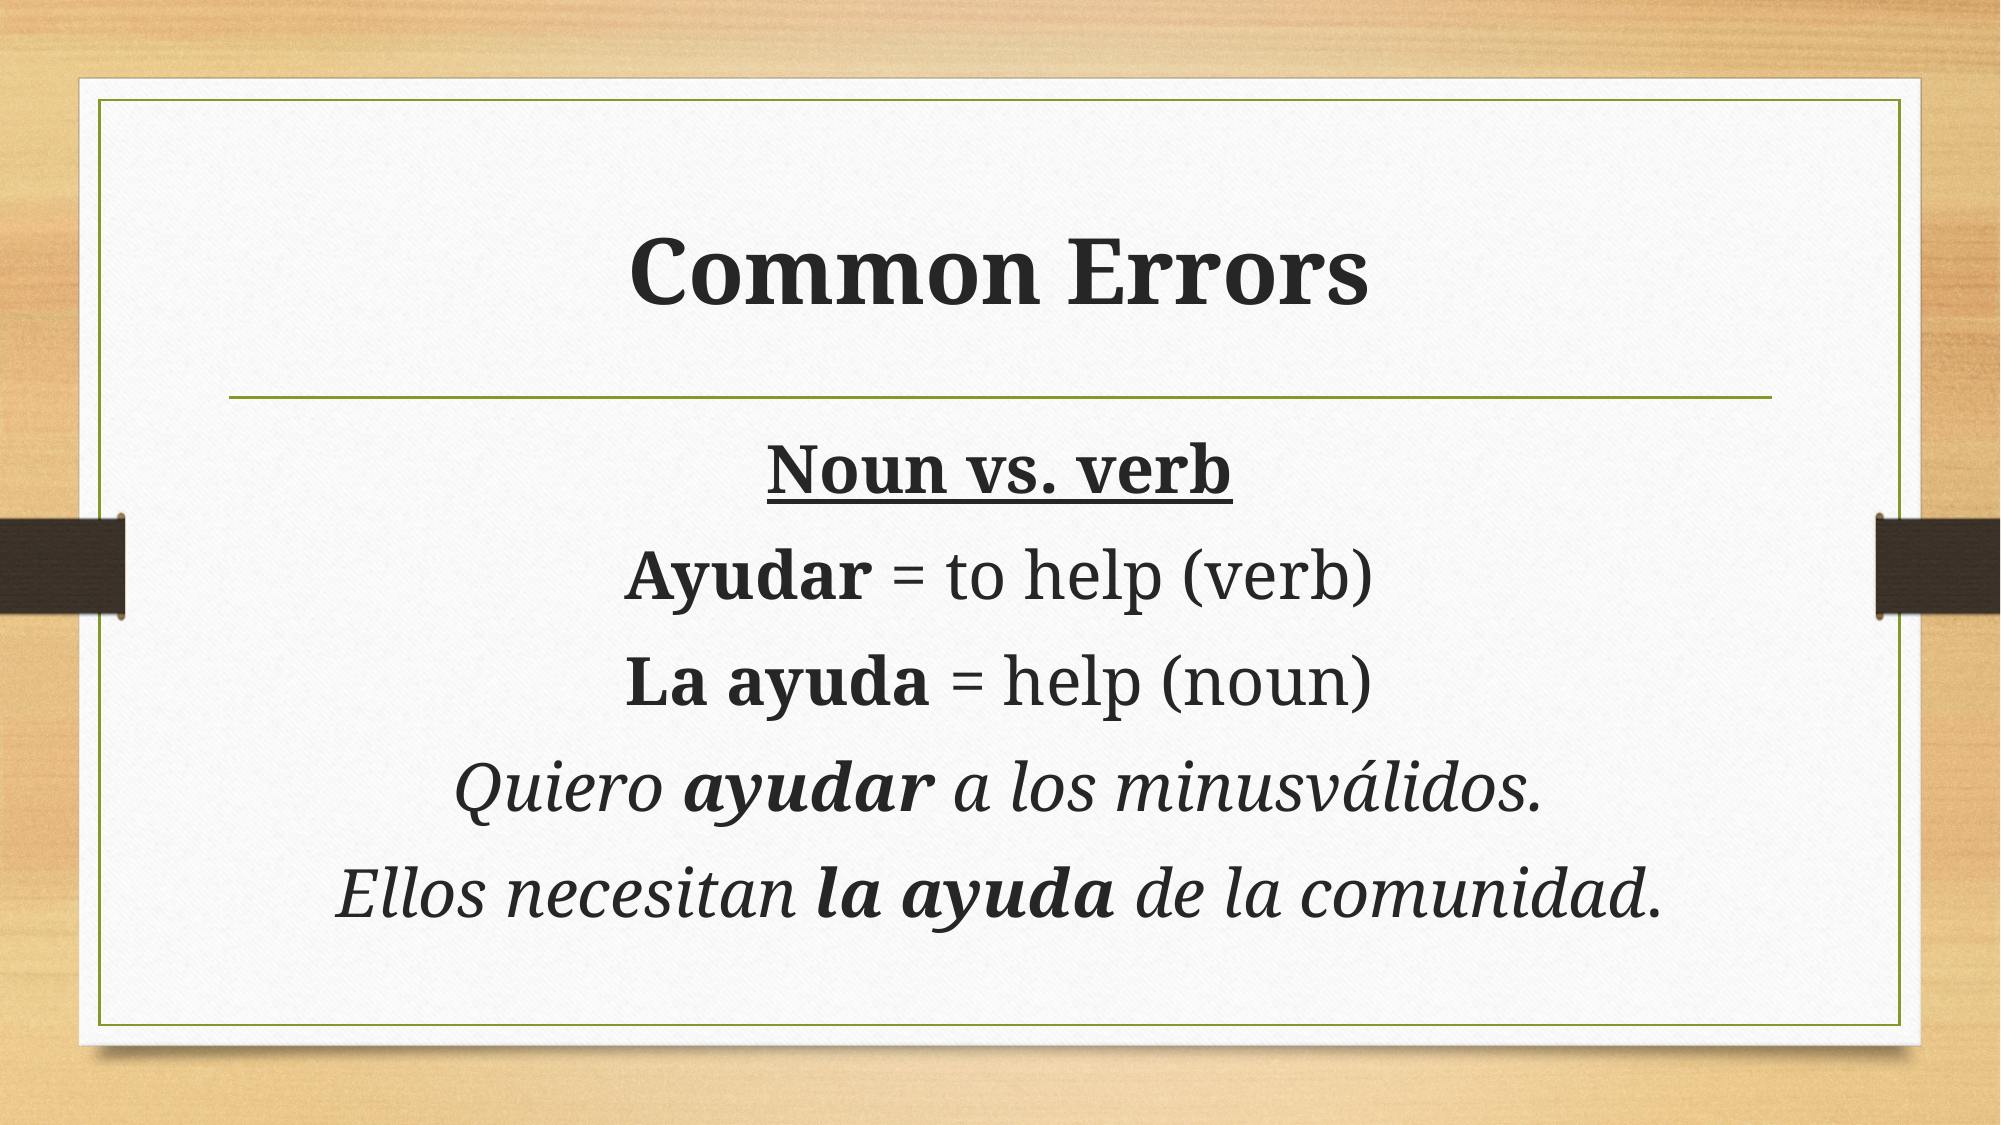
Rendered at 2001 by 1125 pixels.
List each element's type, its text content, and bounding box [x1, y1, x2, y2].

list Noun vs. verb Ayudar = to help (verb) La ayuda = help (noun) Quiero ayudar a los minusválidos. Ellos necesitan la ayuda de la comunidad. [212, 419, 1788, 964]
title Common Errors [212, 161, 1788, 375]
picture [0, 0, 2001, 1125]
